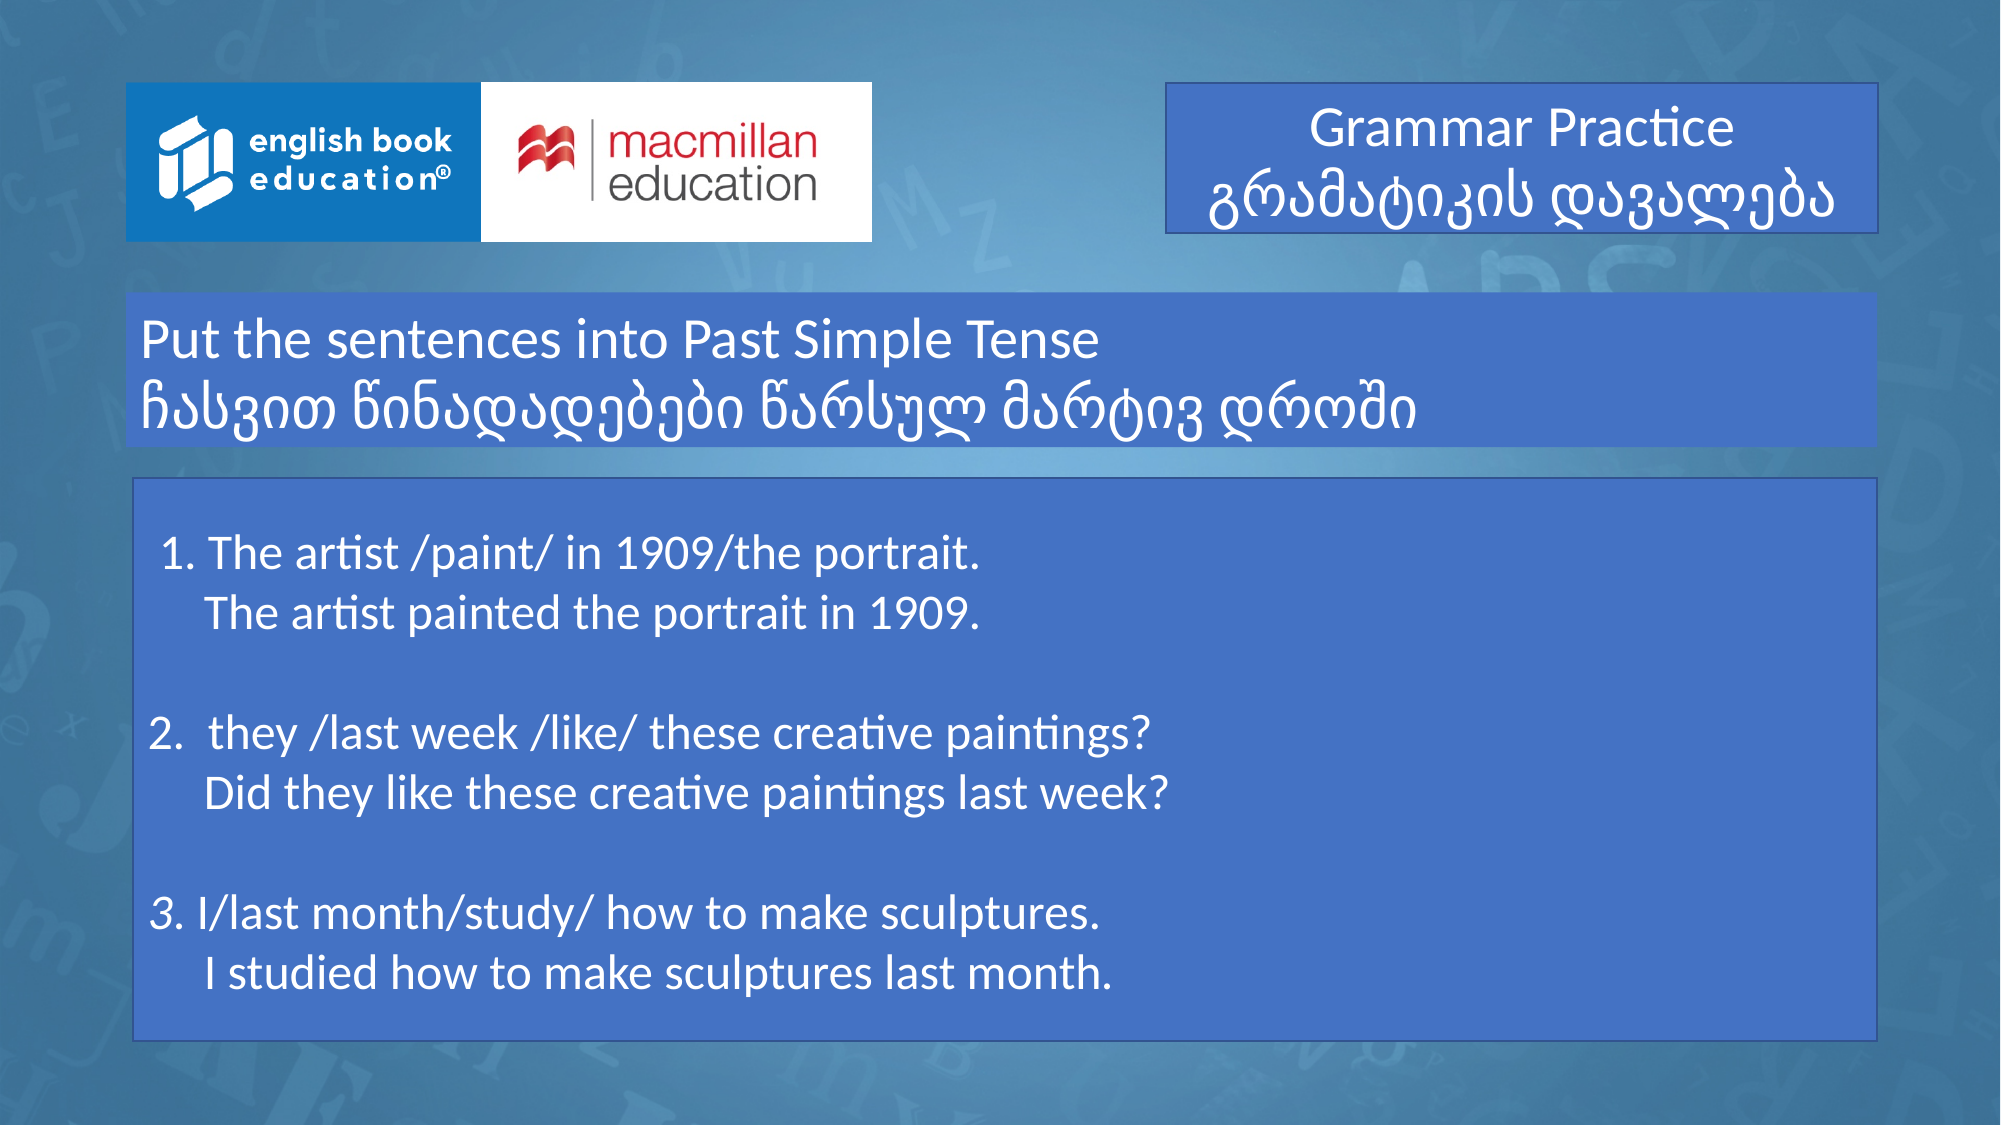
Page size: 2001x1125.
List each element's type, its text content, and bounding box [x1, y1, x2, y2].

text_box Put the sentences into Past Simple Tense ჩასვით წინადადებები წარსულ მარტივ დროში [126, 292, 1878, 448]
text_box Grammar Practice გრამატიკის დავალება [1165, 82, 1879, 234]
picture [0, 0, 2001, 1125]
text_box 1. The artist /paint/ in 1909/the portrait. The artist painted the portrait in 1909. 2. they /last week /like/ these creative paintings? Did they like these creative paintings last week? 3. I/last month/study/ how to make sculptures. I studied how to make sculptures last month. [132, 477, 1878, 1042]
